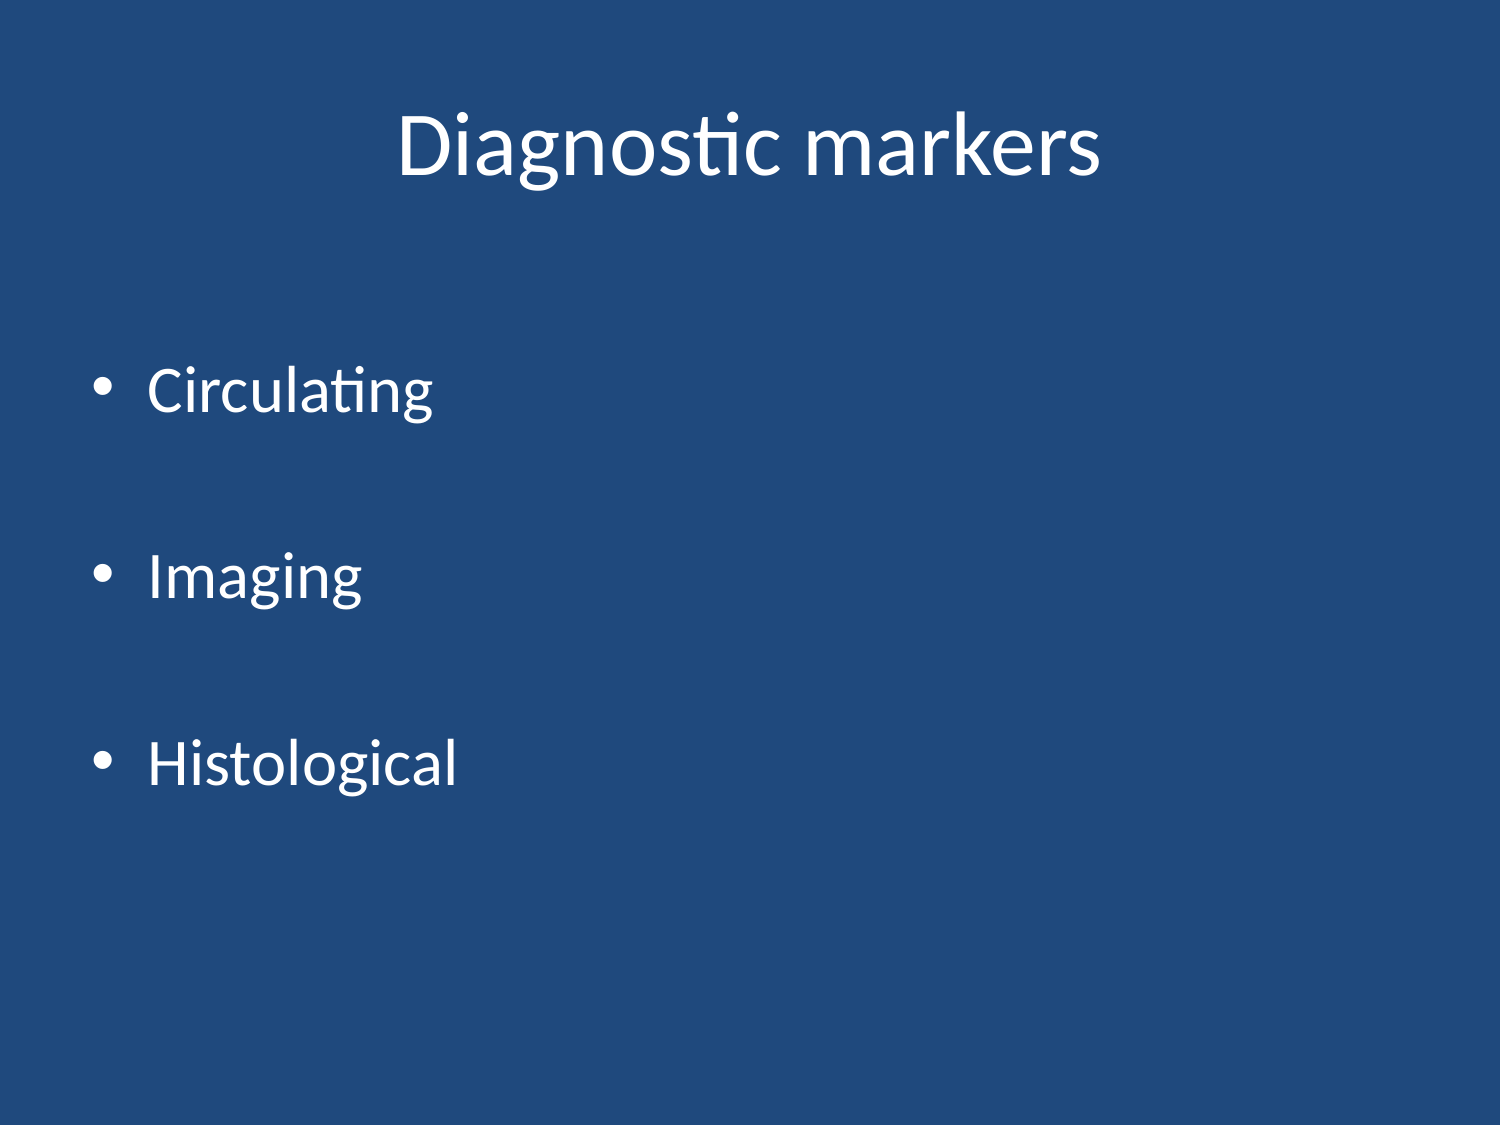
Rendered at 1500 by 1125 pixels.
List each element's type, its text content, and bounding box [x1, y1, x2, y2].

list Circulating Imaging Histological [76, 338, 1427, 941]
title Diagnostic markers [75, 45, 1425, 233]
